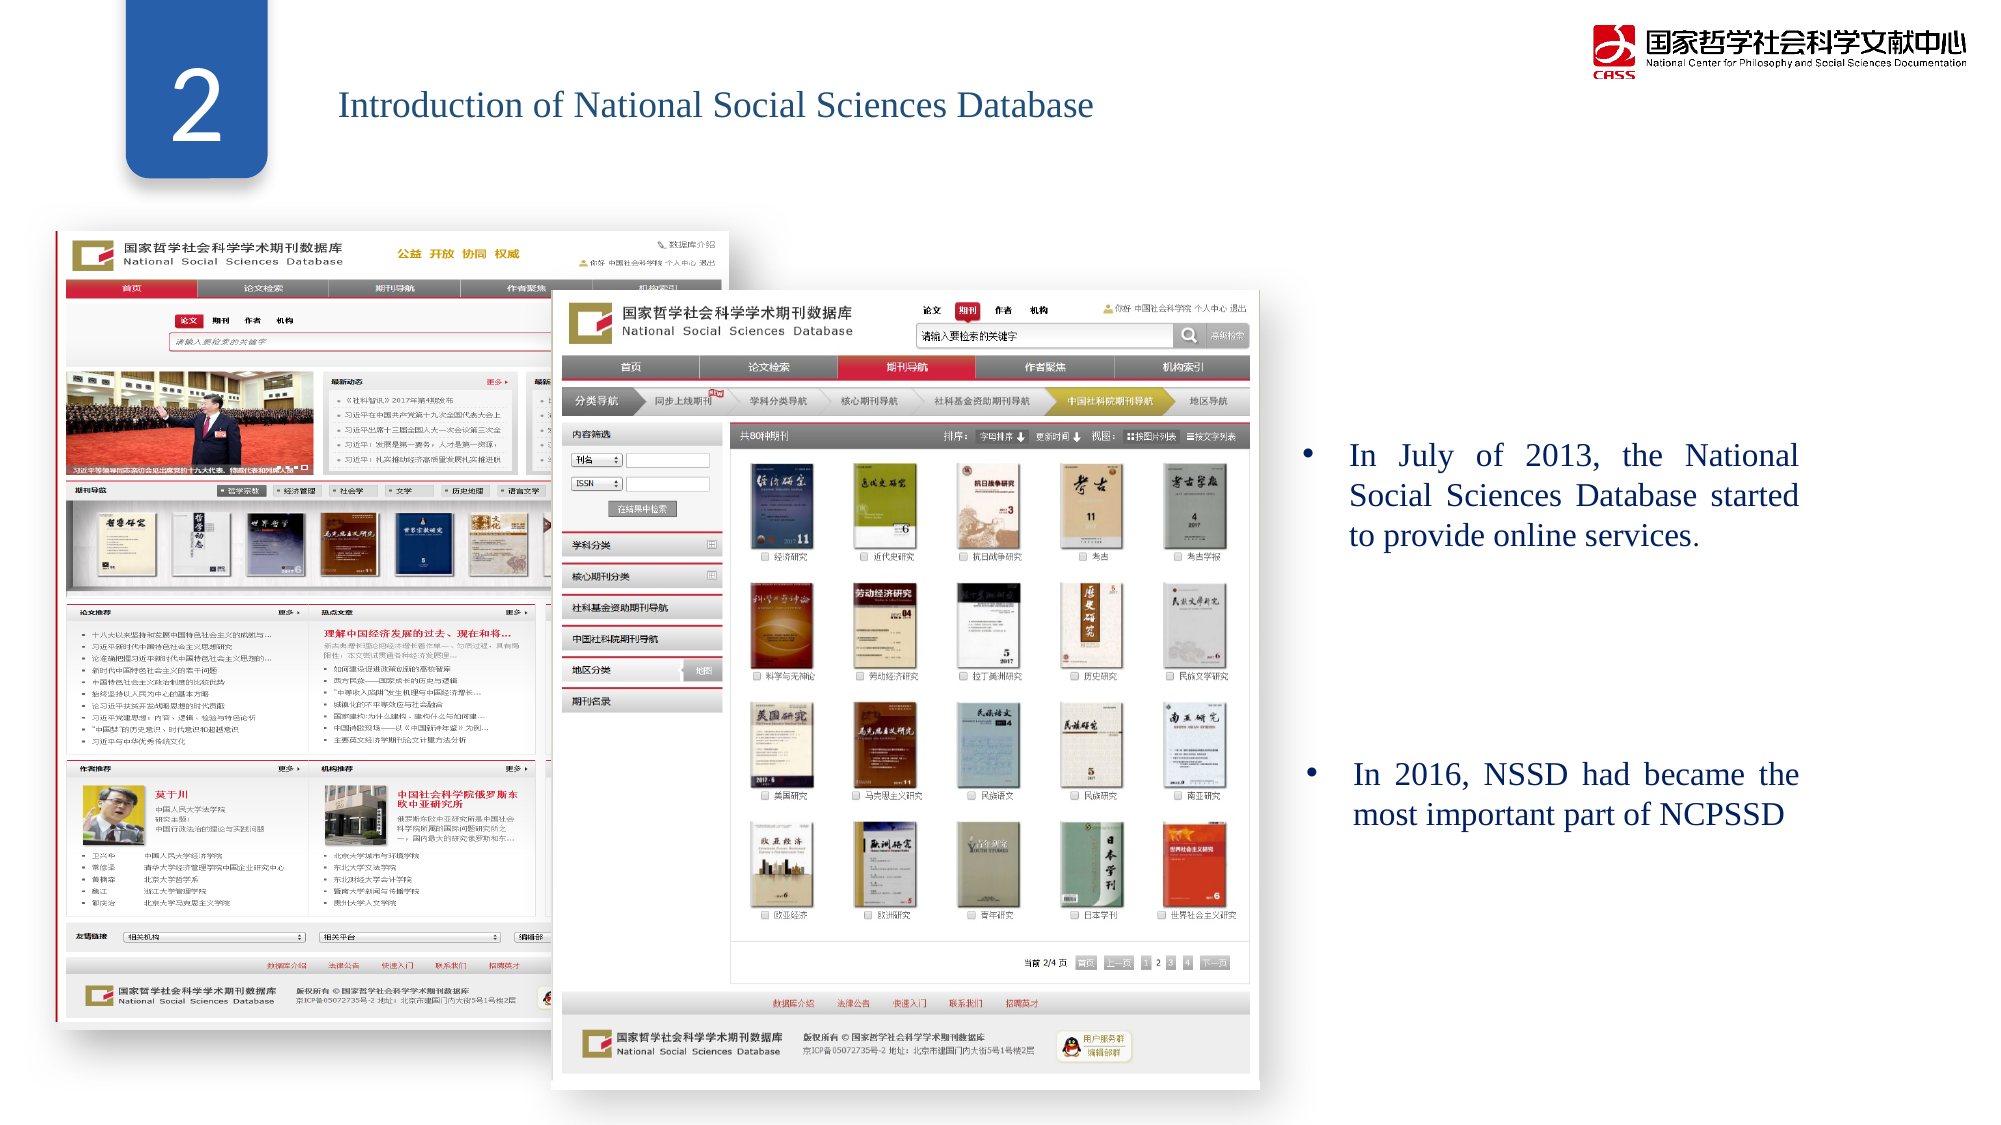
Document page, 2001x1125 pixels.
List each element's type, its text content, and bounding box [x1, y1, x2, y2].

text_box Introduction of National Social Sciences Database [323, 72, 1111, 133]
picture [1578, 19, 1981, 83]
text_box 2 [124, 0, 269, 180]
text_box In July of 2013, the National Social Sciences Database started to provide online services. [1287, 426, 1815, 561]
picture [55, 231, 1260, 1090]
text_box In 2016, NSSD had became the most important part of NCPSSD [1291, 745, 1816, 840]
